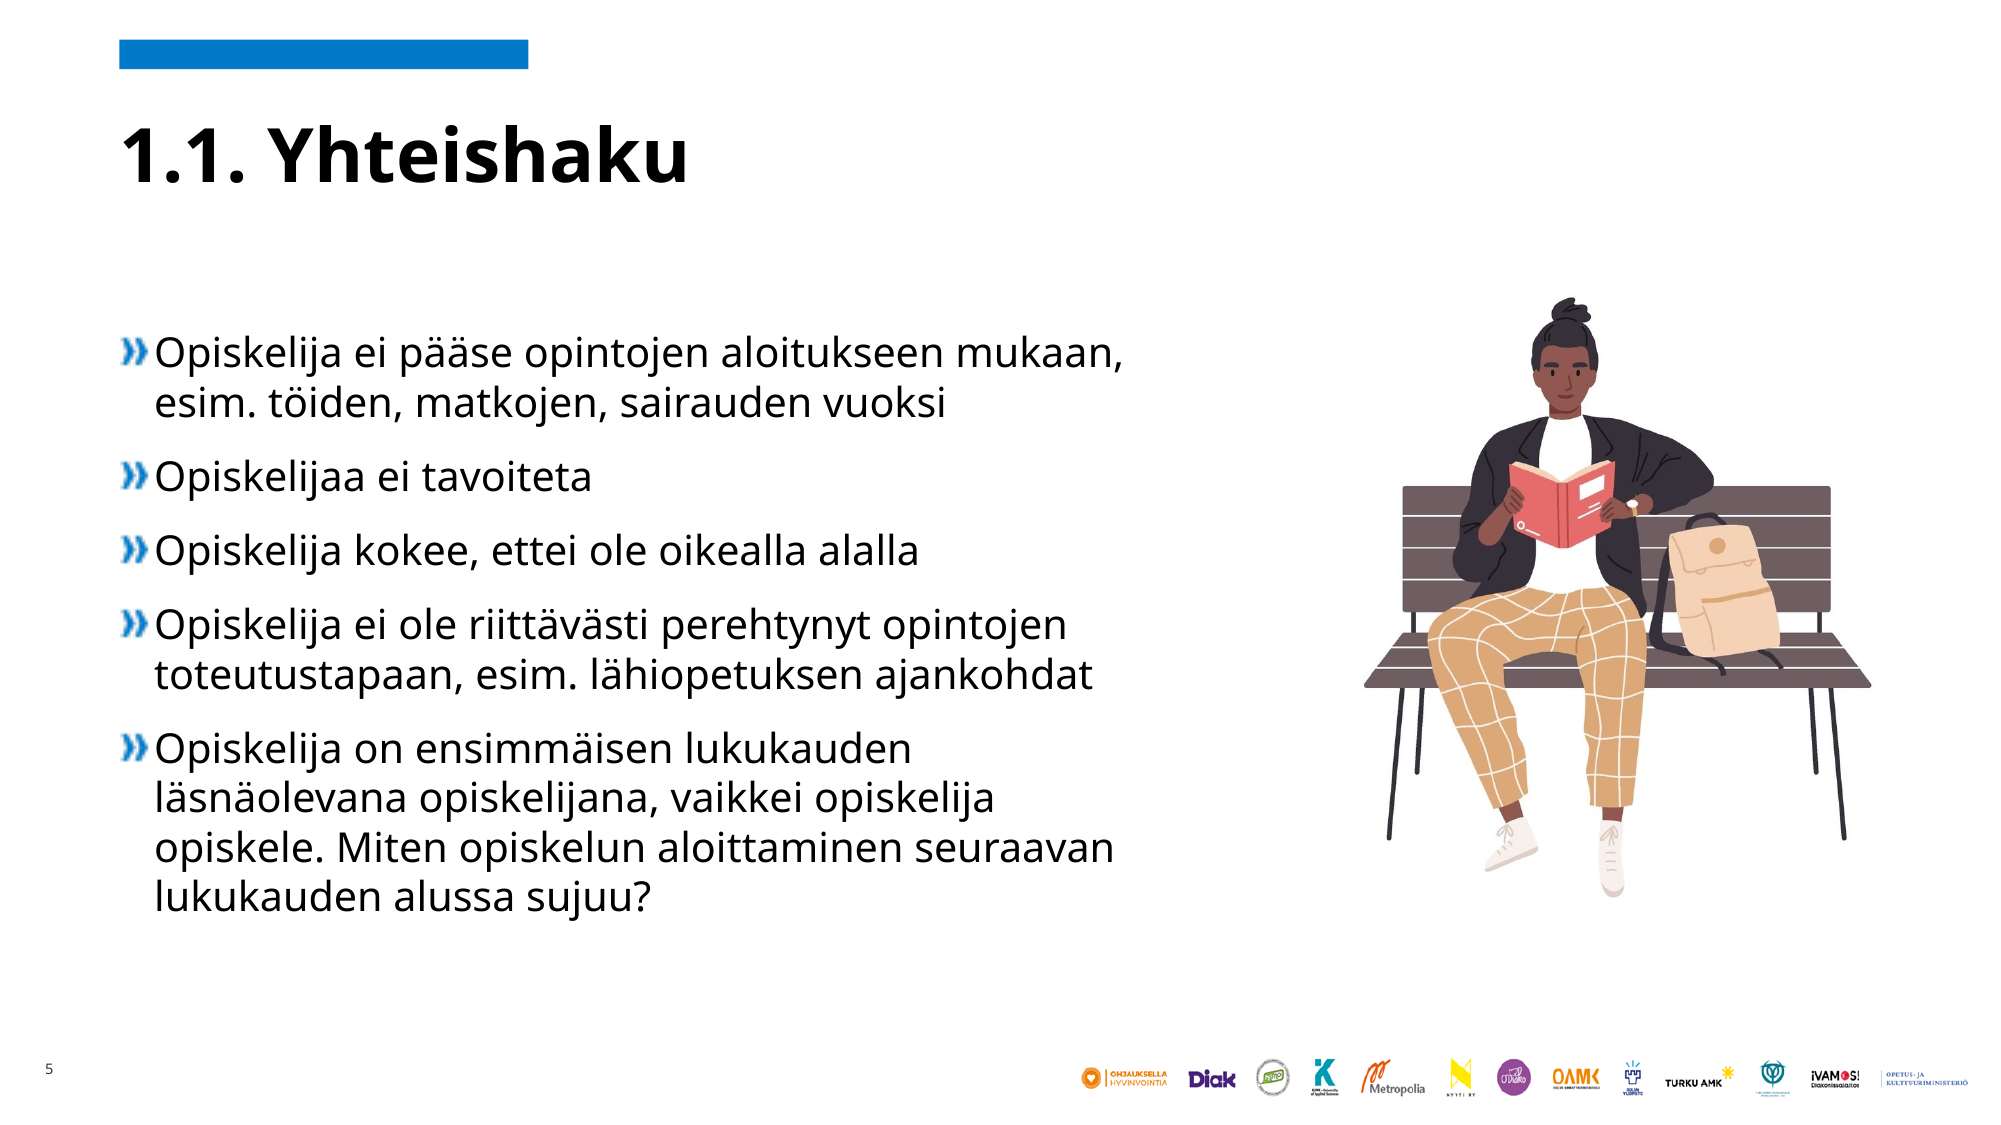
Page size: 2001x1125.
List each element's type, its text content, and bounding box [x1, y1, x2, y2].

title 1.1. Yhteishaku [119, 110, 1199, 367]
picture [1330, 157, 1881, 899]
slide_number 5 [25, 1040, 69, 1101]
picture [1048, 1026, 2000, 1125]
list Opiskelija ei pääse opintojen aloitukseen mukaan, esim. töiden, matkojen, sairauden vuoksi Opiskelijaa ei tavoiteta Opiskelija kokee, ettei ole oikealla alalla Opiskelija ei ole riittävästi perehtynyt opintojen toteutustapaan, esim. lähiopetuksen ajankohdat Opiskelija on ensimmäisen lukukauden läsnäolevana opiskelijana, vaikkei opiskelija opiskele. Miten opiskelun aloittaminen seuraavan lukukauden alussa sujuu? [104, 318, 1184, 930]
